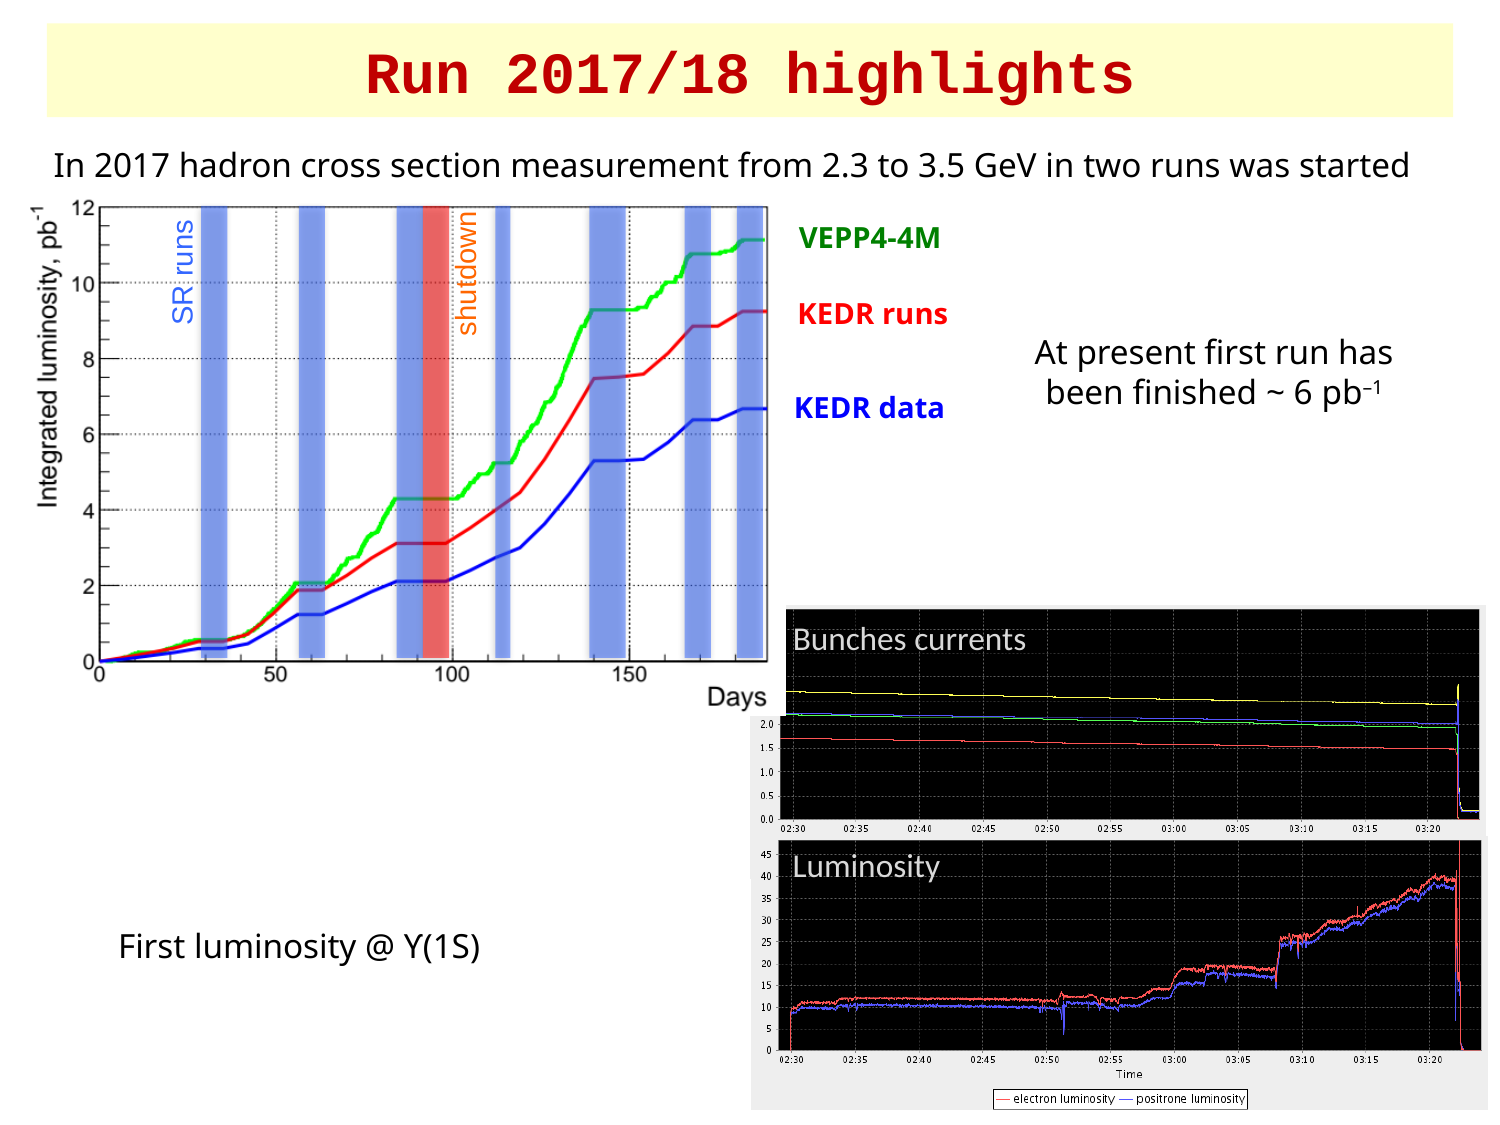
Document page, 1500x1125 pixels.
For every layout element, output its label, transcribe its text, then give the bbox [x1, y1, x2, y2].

text_box KEDR runs [790, 287, 963, 338]
text_box First luminosity @ ϒ(1S) [88, 918, 511, 973]
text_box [29, 184, 786, 717]
text_box KEDR data [790, 382, 961, 432]
text_box At present first run has been finished ~ 6 pb–1 [1003, 323, 1426, 419]
title Run 2017/18 highlights [46, 23, 1454, 118]
text_box VEPP4-4M [790, 212, 957, 262]
text_box In 2017 hadron cross section measurement from 2.3 to 3.5 GeV in two runs was started [20, 136, 1447, 192]
picture [749, 605, 1488, 1110]
